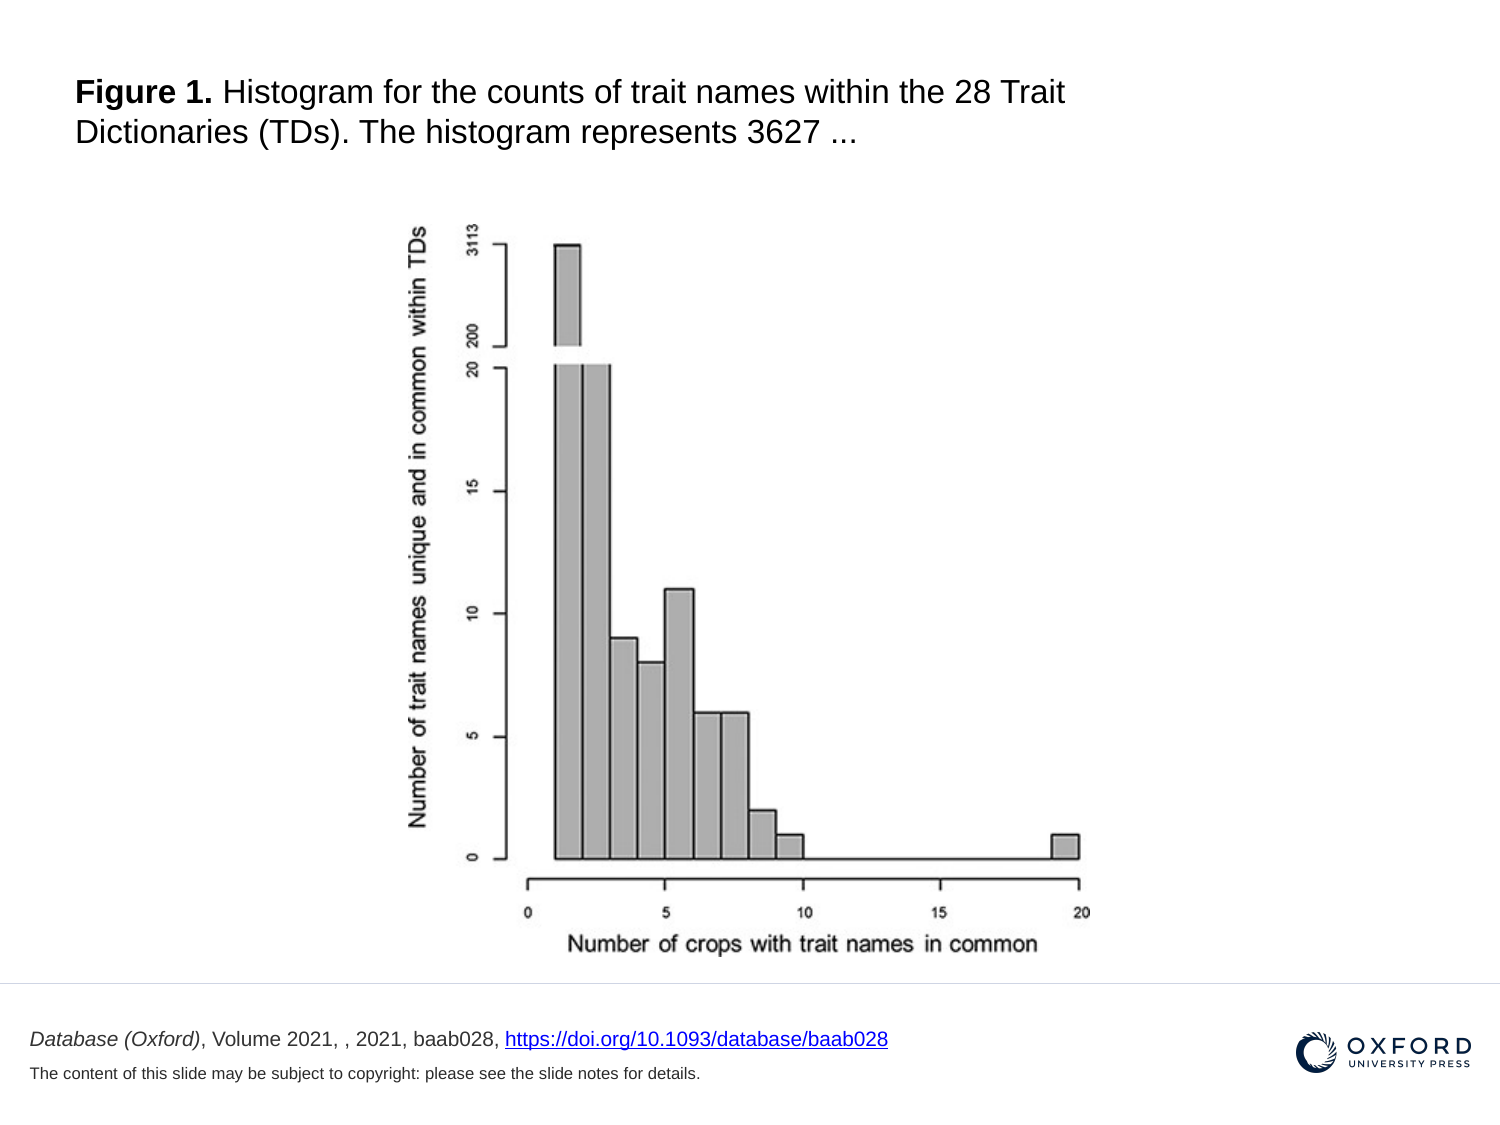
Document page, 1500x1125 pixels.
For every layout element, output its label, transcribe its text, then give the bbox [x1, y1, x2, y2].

picture [408, 224, 1090, 957]
footer Database (Oxford), Volume 2021, , 2021, baab028, https://doi.org/10.1093/database/baab028 The content of this slide may be subject to copyright: please see the slide notes for details. [0, 983, 1260, 1125]
picture [1296, 1032, 1471, 1073]
title Figure 1. Histogram for the counts of trait names within the 28 Trait Dictionaries (TDs). The histogram represents 3627 ... [75, 69, 1078, 171]
